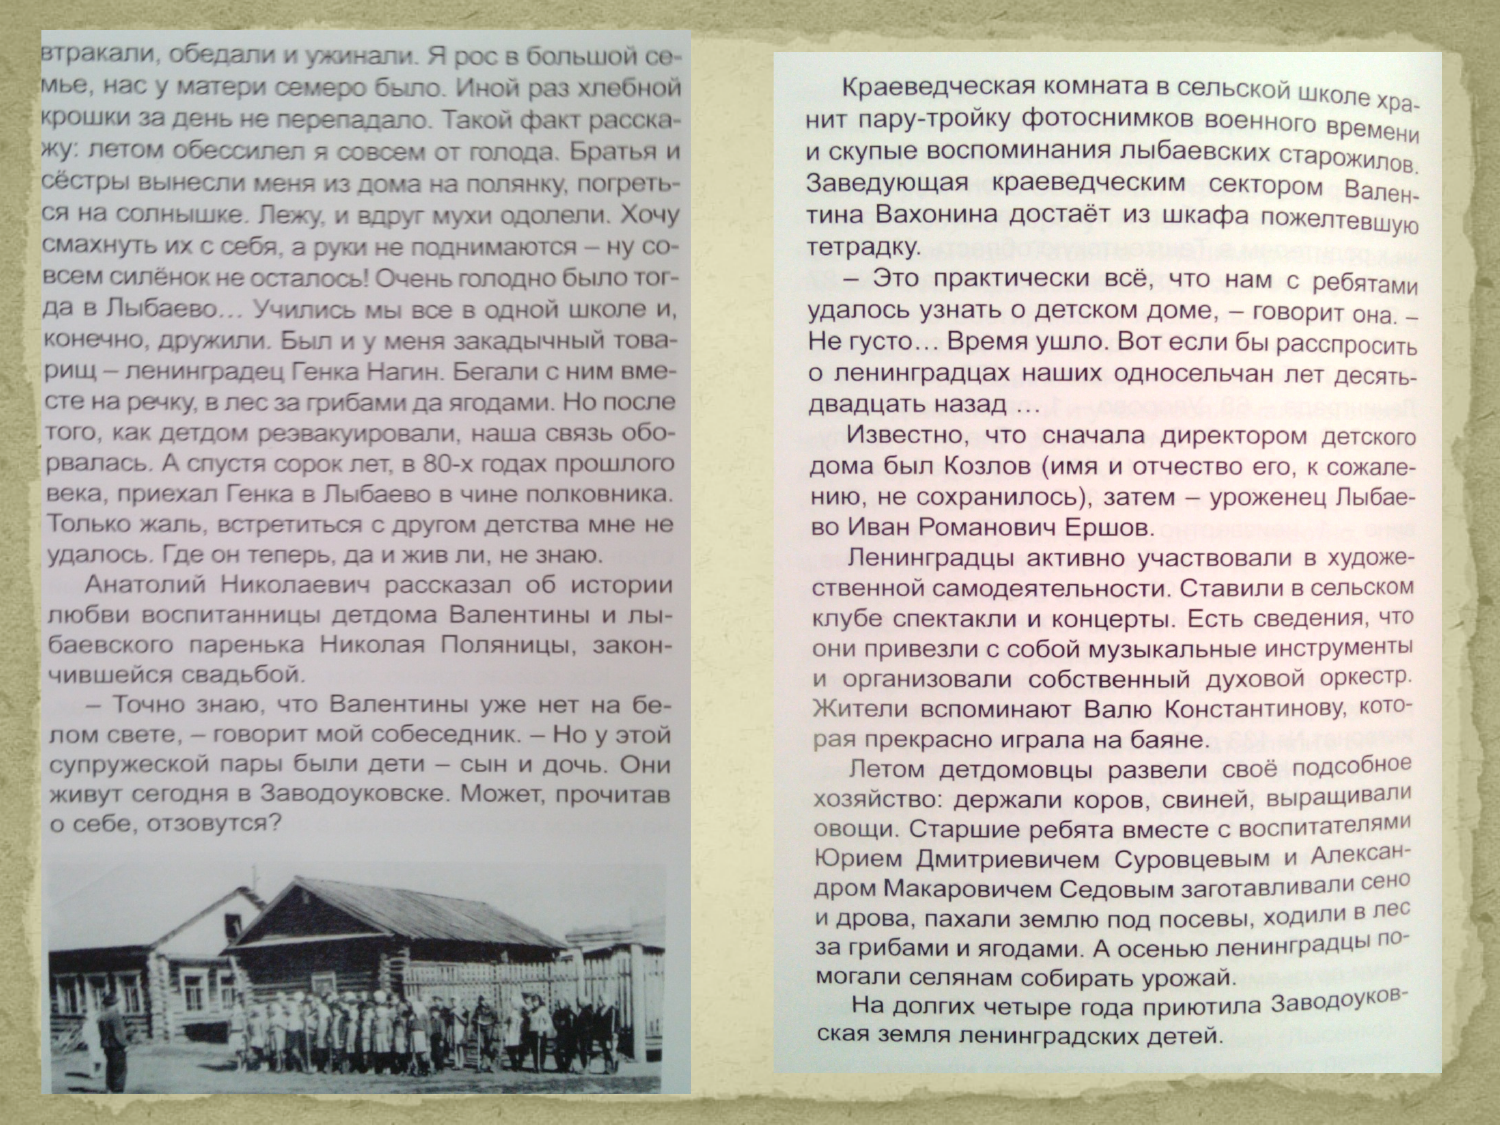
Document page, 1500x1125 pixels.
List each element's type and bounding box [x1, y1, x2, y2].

picture [41, 30, 691, 1094]
picture [773, 52, 1442, 1073]
